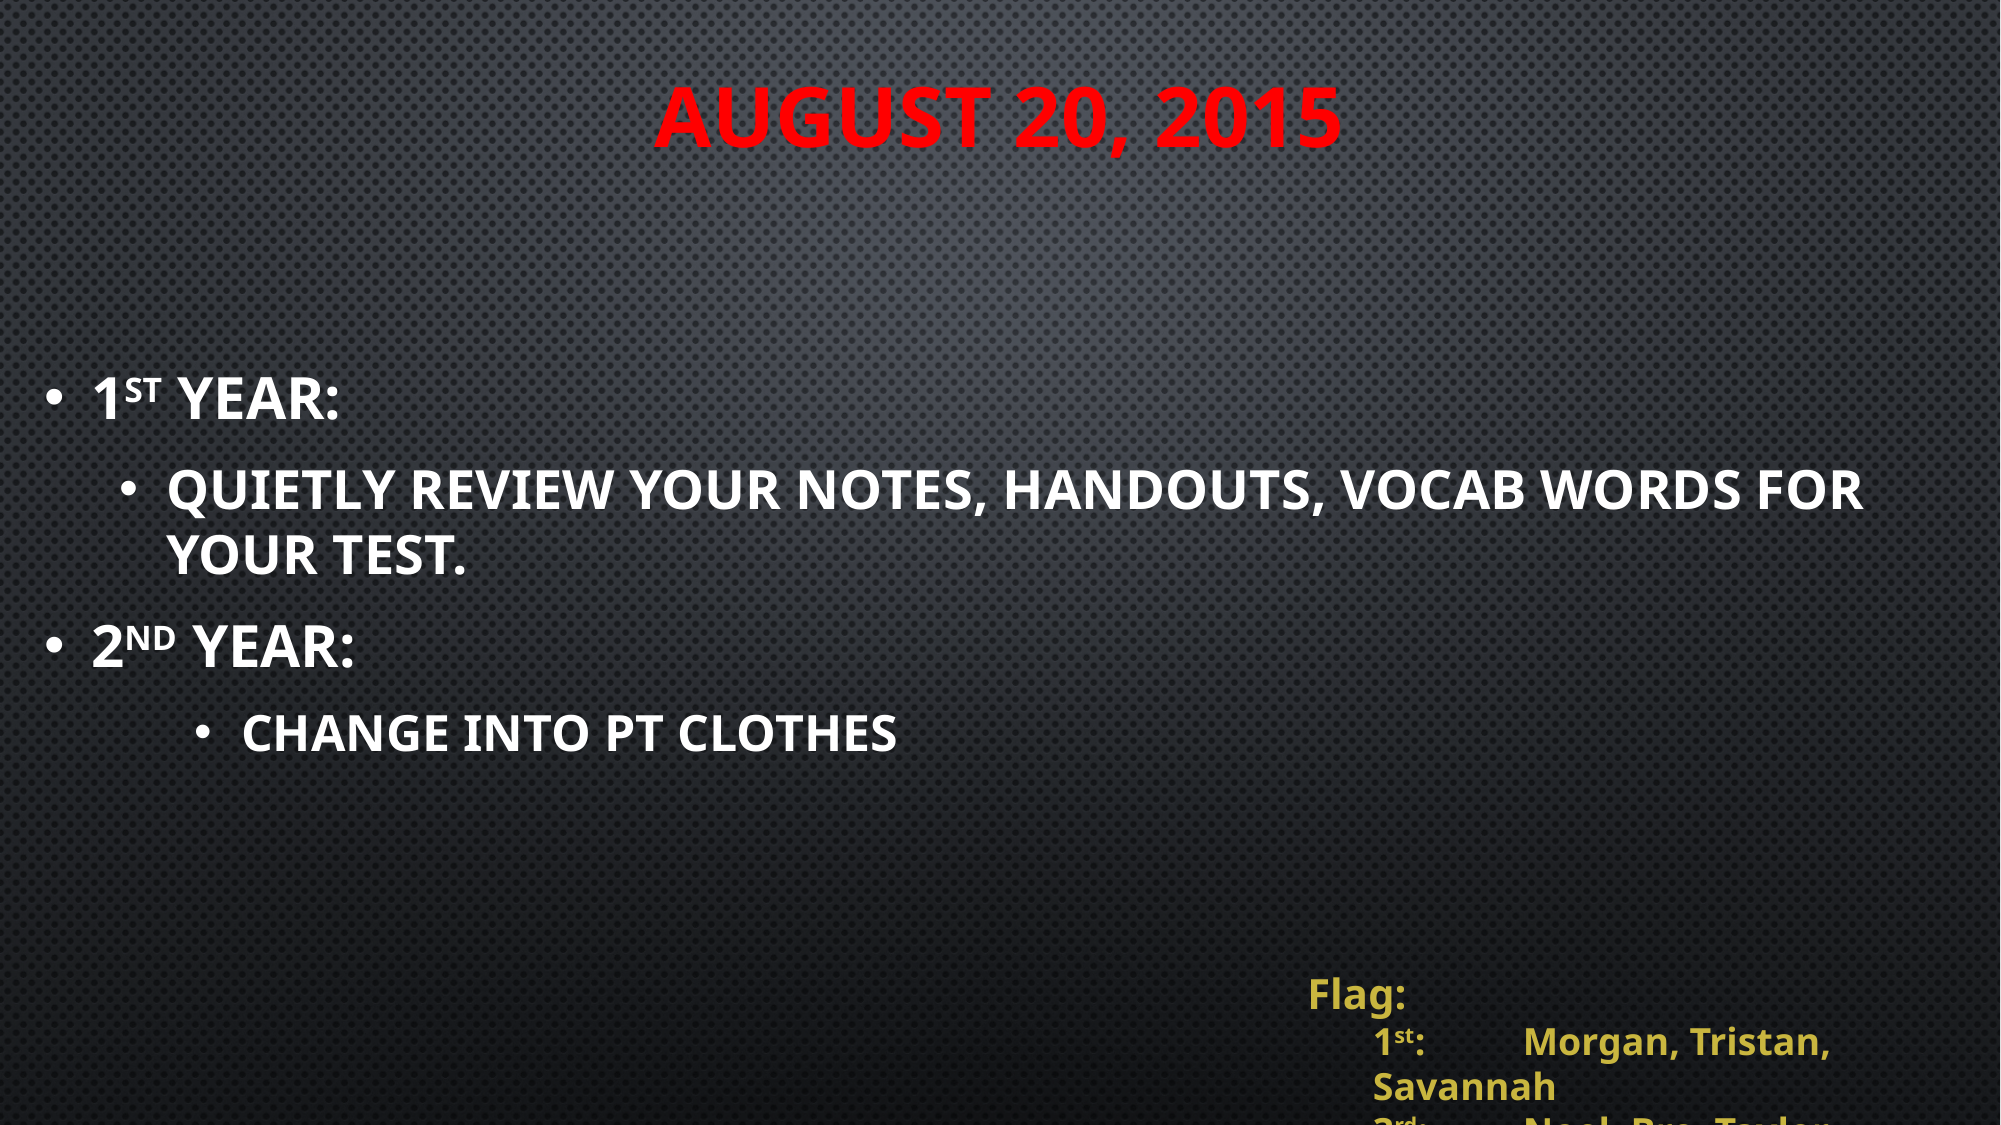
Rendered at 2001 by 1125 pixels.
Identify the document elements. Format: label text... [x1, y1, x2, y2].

list 1st Year: Quietly review your notes, handouts, vocab words for your test. 2nd Year: Change into PT Clothes [29, 113, 1971, 1102]
title August 20, 2015 [187, 60, 1813, 113]
text_box Flag: 1st: Morgan, Tristan, Savannah 3rd: Noel, Bre, Taylor [1226, 960, 2000, 1125]
